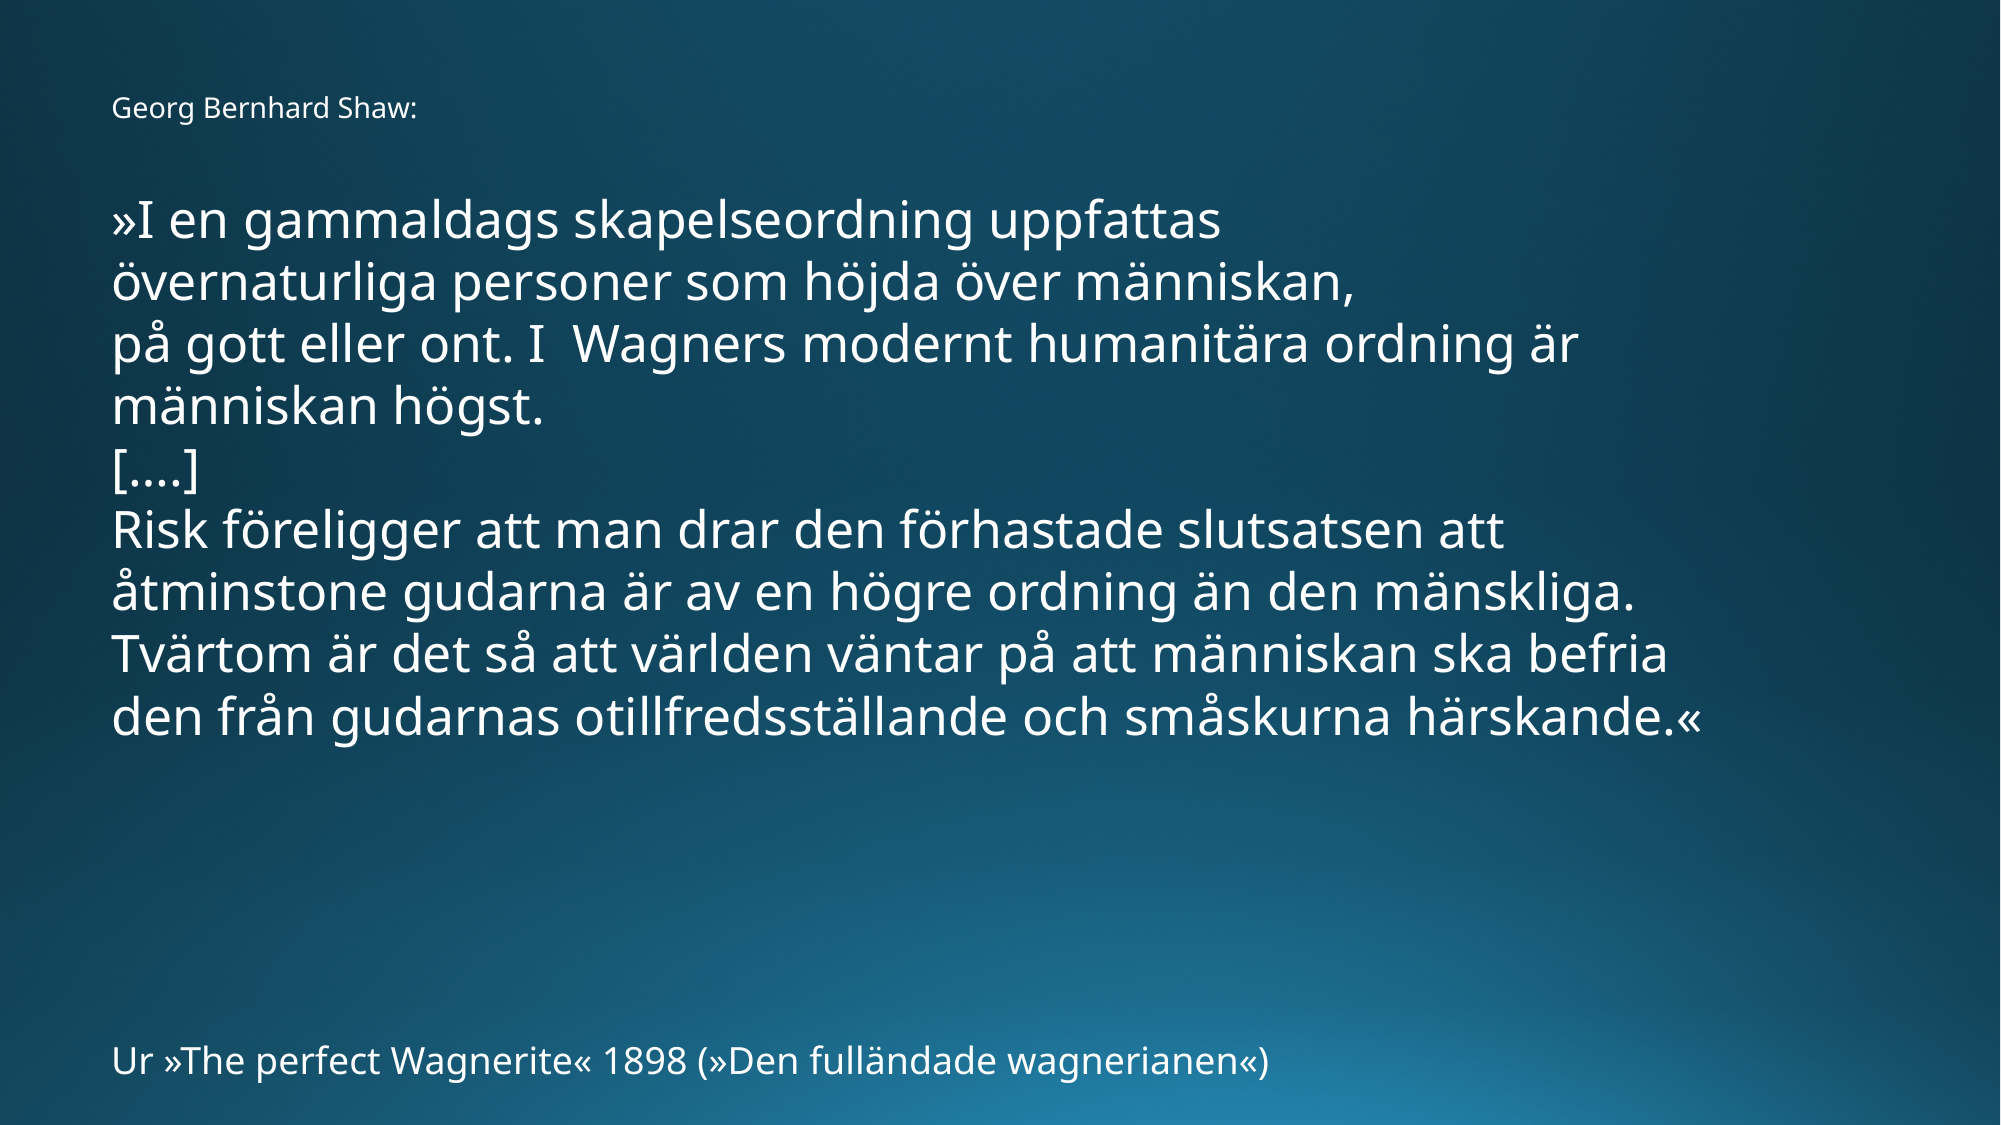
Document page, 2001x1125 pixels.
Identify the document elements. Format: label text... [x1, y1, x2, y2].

picture [0, 0, 2001, 1125]
text_box Ur »The perfect Wagnerite« 1898 (»Den fulländade wagnerianen«) [96, 1030, 1710, 1090]
title Georg Bernhard Shaw: »I en gammaldags skapelseordning uppfattas övernaturliga personer som höjda över människan, på gott eller ont. I Wagners modernt humanitära ordning är människan högst. [….] Risk föreligger att man drar den förhastade slutsatsen att åtminstone gudarna är av en högre ordning än den mänskliga. Tvärtom är det så att världen väntar på att människan ska befria den från gudarnas otillfredsställande och småskurna härskande.« [96, 82, 1901, 1003]
